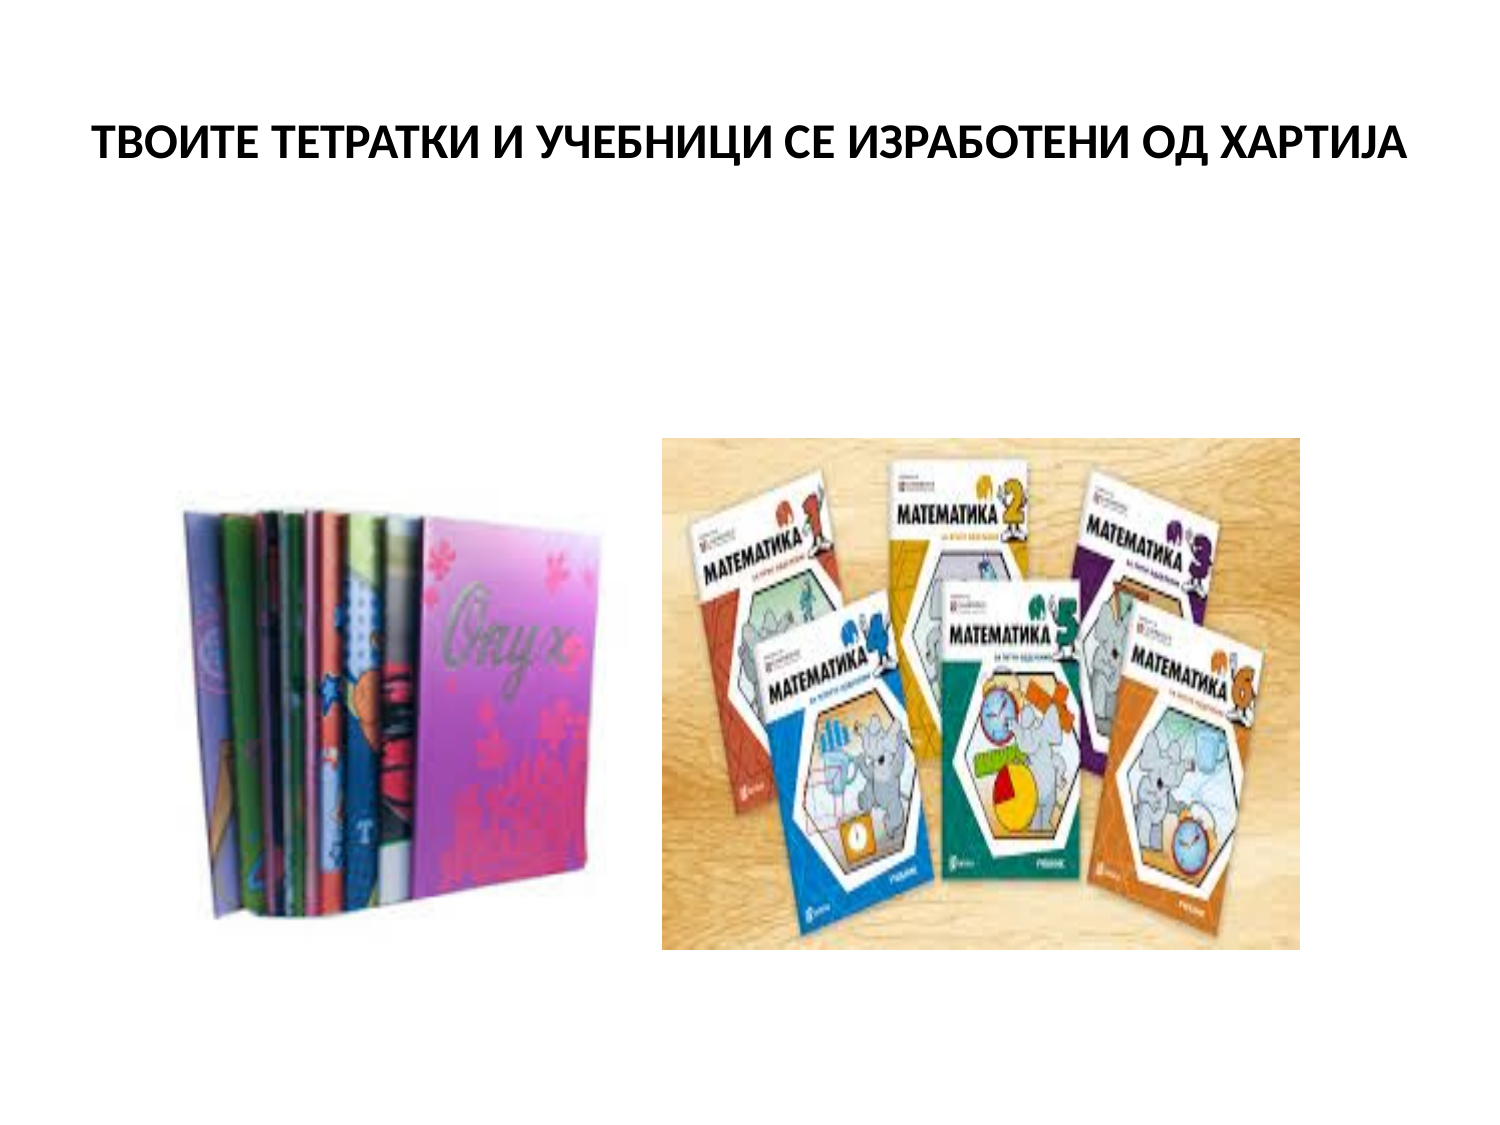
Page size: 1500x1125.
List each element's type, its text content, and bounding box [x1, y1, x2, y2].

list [112, 424, 651, 988]
picture [662, 438, 1301, 951]
title ТВОИТЕ ТЕТРАТКИ И УЧЕБНИЦИ СЕ ИЗРАБОТЕНИ ОД ХАРТИЈА [75, 45, 1425, 233]
